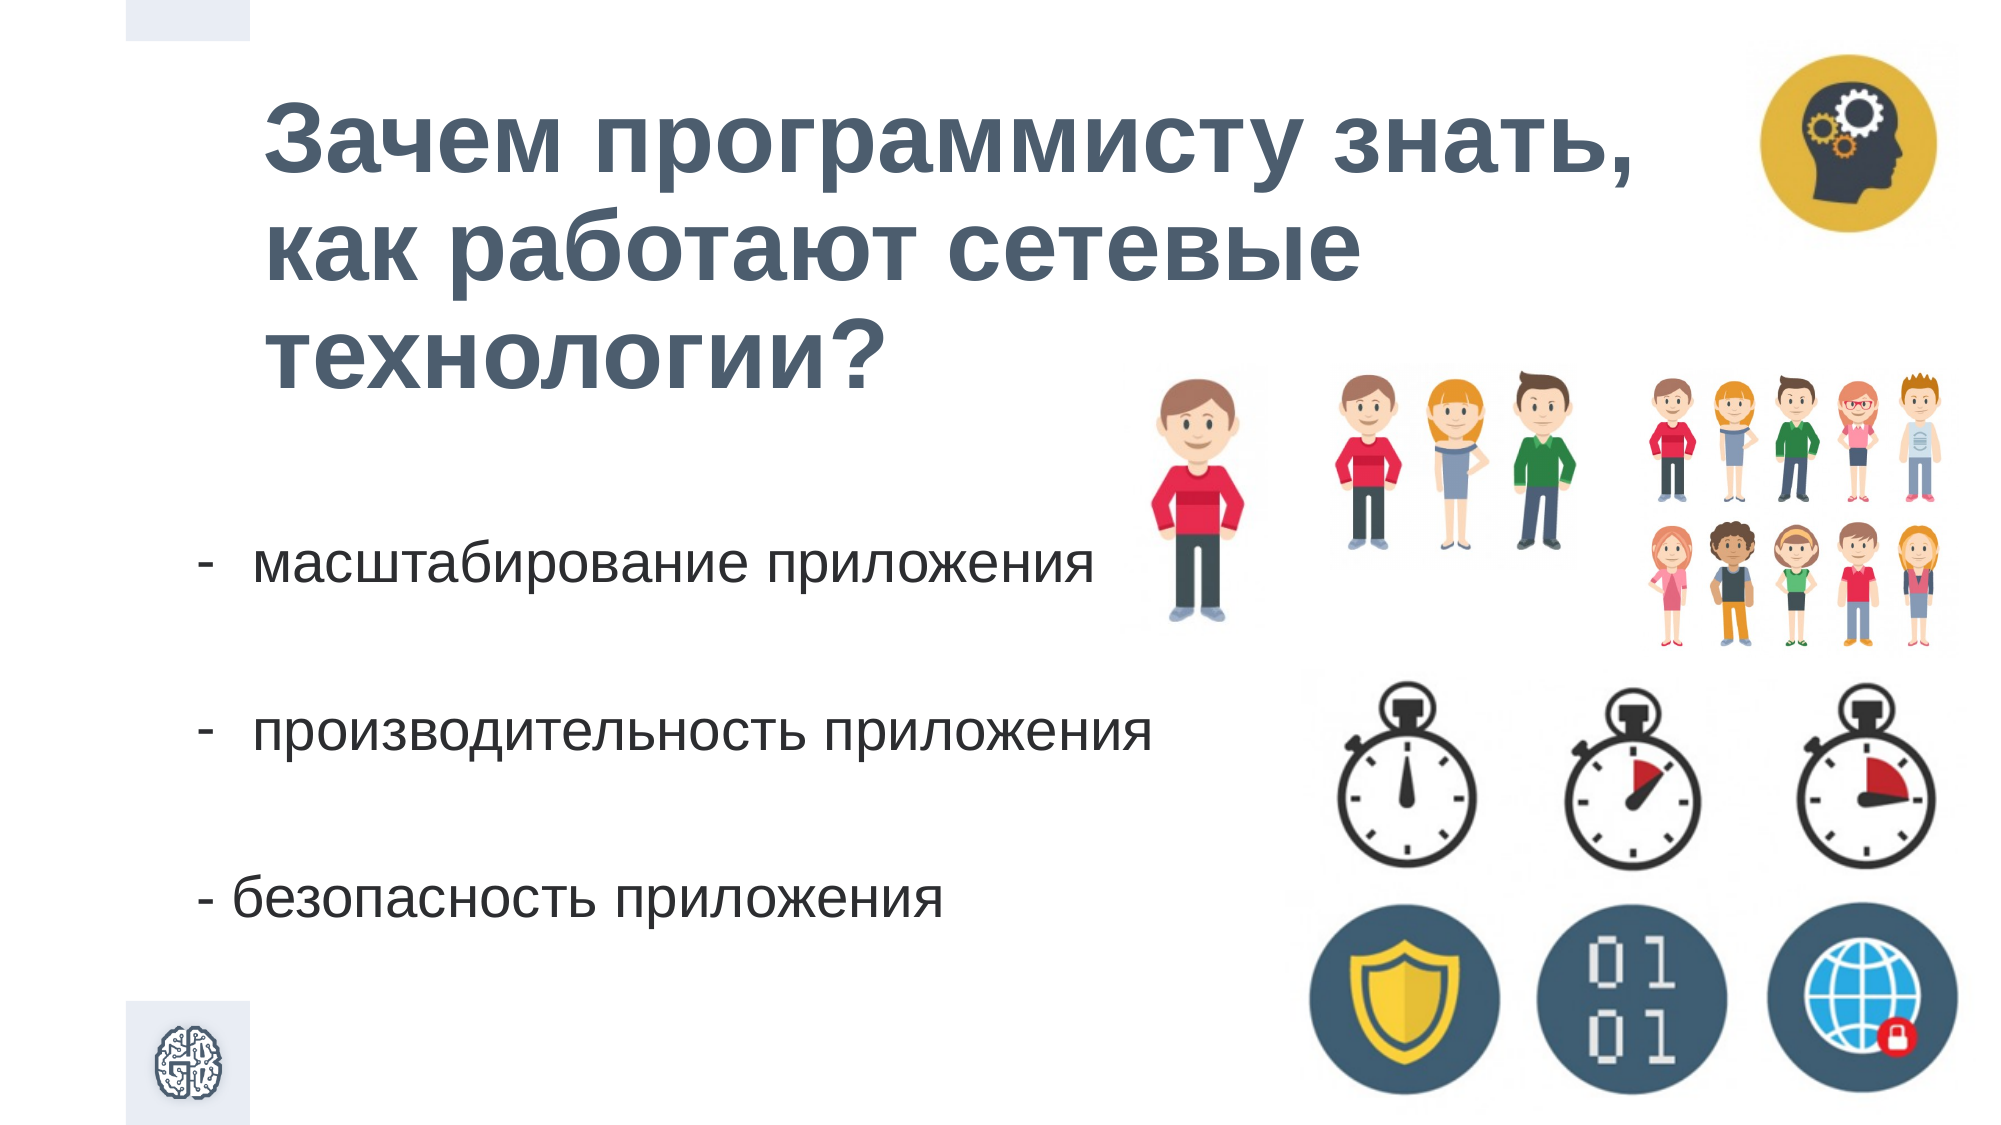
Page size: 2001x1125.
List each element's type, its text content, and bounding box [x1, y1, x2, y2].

picture [144, 1016, 232, 1110]
picture [1284, 669, 1976, 1116]
picture [1639, 368, 1960, 658]
picture [1330, 363, 1578, 570]
title Зачем программисту знать, как работают сетевые технологии? [248, 124, 1752, 372]
picture [1120, 363, 1268, 636]
list масштабирование приложения производительность приложения - безопасность приложения [181, 431, 1638, 941]
picture [1746, 39, 1960, 250]
